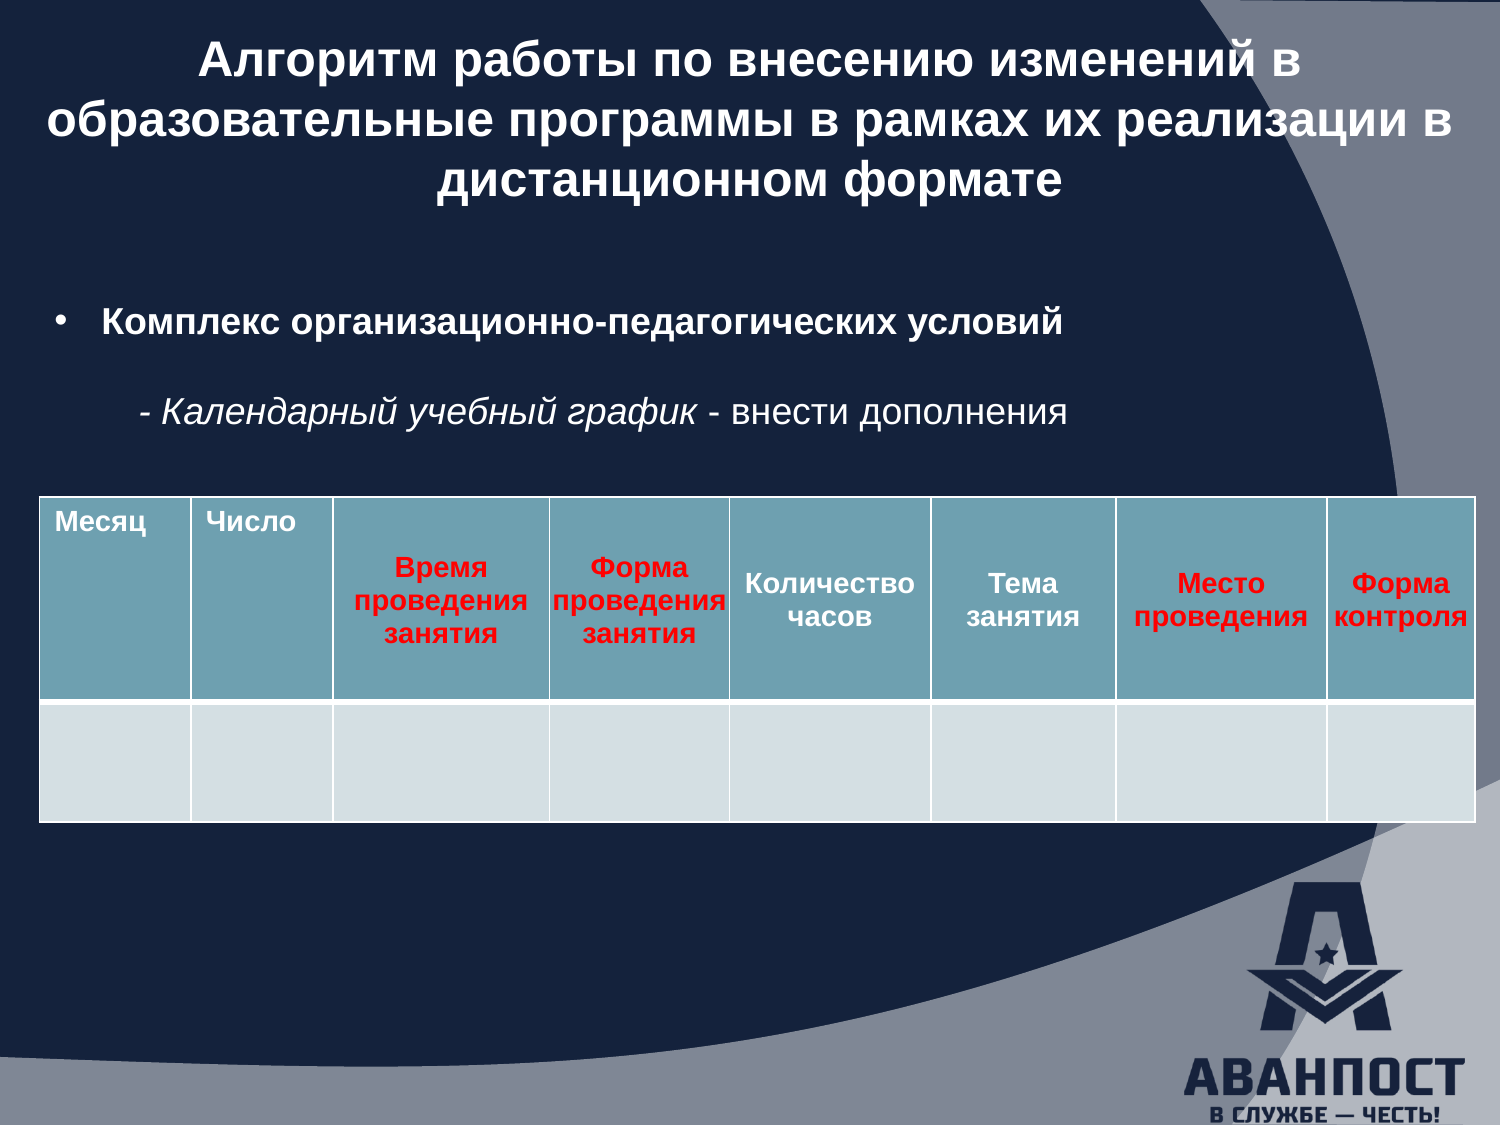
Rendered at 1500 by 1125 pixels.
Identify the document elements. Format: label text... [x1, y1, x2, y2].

text_box Комплекс организационно-педагогических условий - Календарный учебный график - внести дополнения [39, 154, 1461, 496]
table_header Количество часов [730, 498, 930, 699]
table_header Форма контроля [1328, 498, 1474, 699]
table_header Время проведения занятия [334, 498, 549, 699]
table_header Форма проведения занятия [550, 498, 729, 699]
table_cell [40, 705, 190, 821]
table_header Тема занятия [932, 498, 1115, 699]
table_cell [932, 705, 1115, 821]
text_box Алгоритм работы по внесению изменений в образовательные программы в рамках их реализации в дистанционном формате [8, 0, 1492, 192]
table_cell [192, 705, 332, 821]
table_cell [334, 705, 549, 821]
table_header Место проведения [1117, 498, 1326, 699]
table_header Месяц [40, 498, 190, 699]
table_cell [730, 705, 930, 821]
picture [1184, 882, 1466, 1123]
table_cell [1328, 705, 1474, 821]
table_cell [1117, 705, 1326, 821]
table_header Число [192, 498, 332, 699]
table_cell [550, 705, 729, 821]
